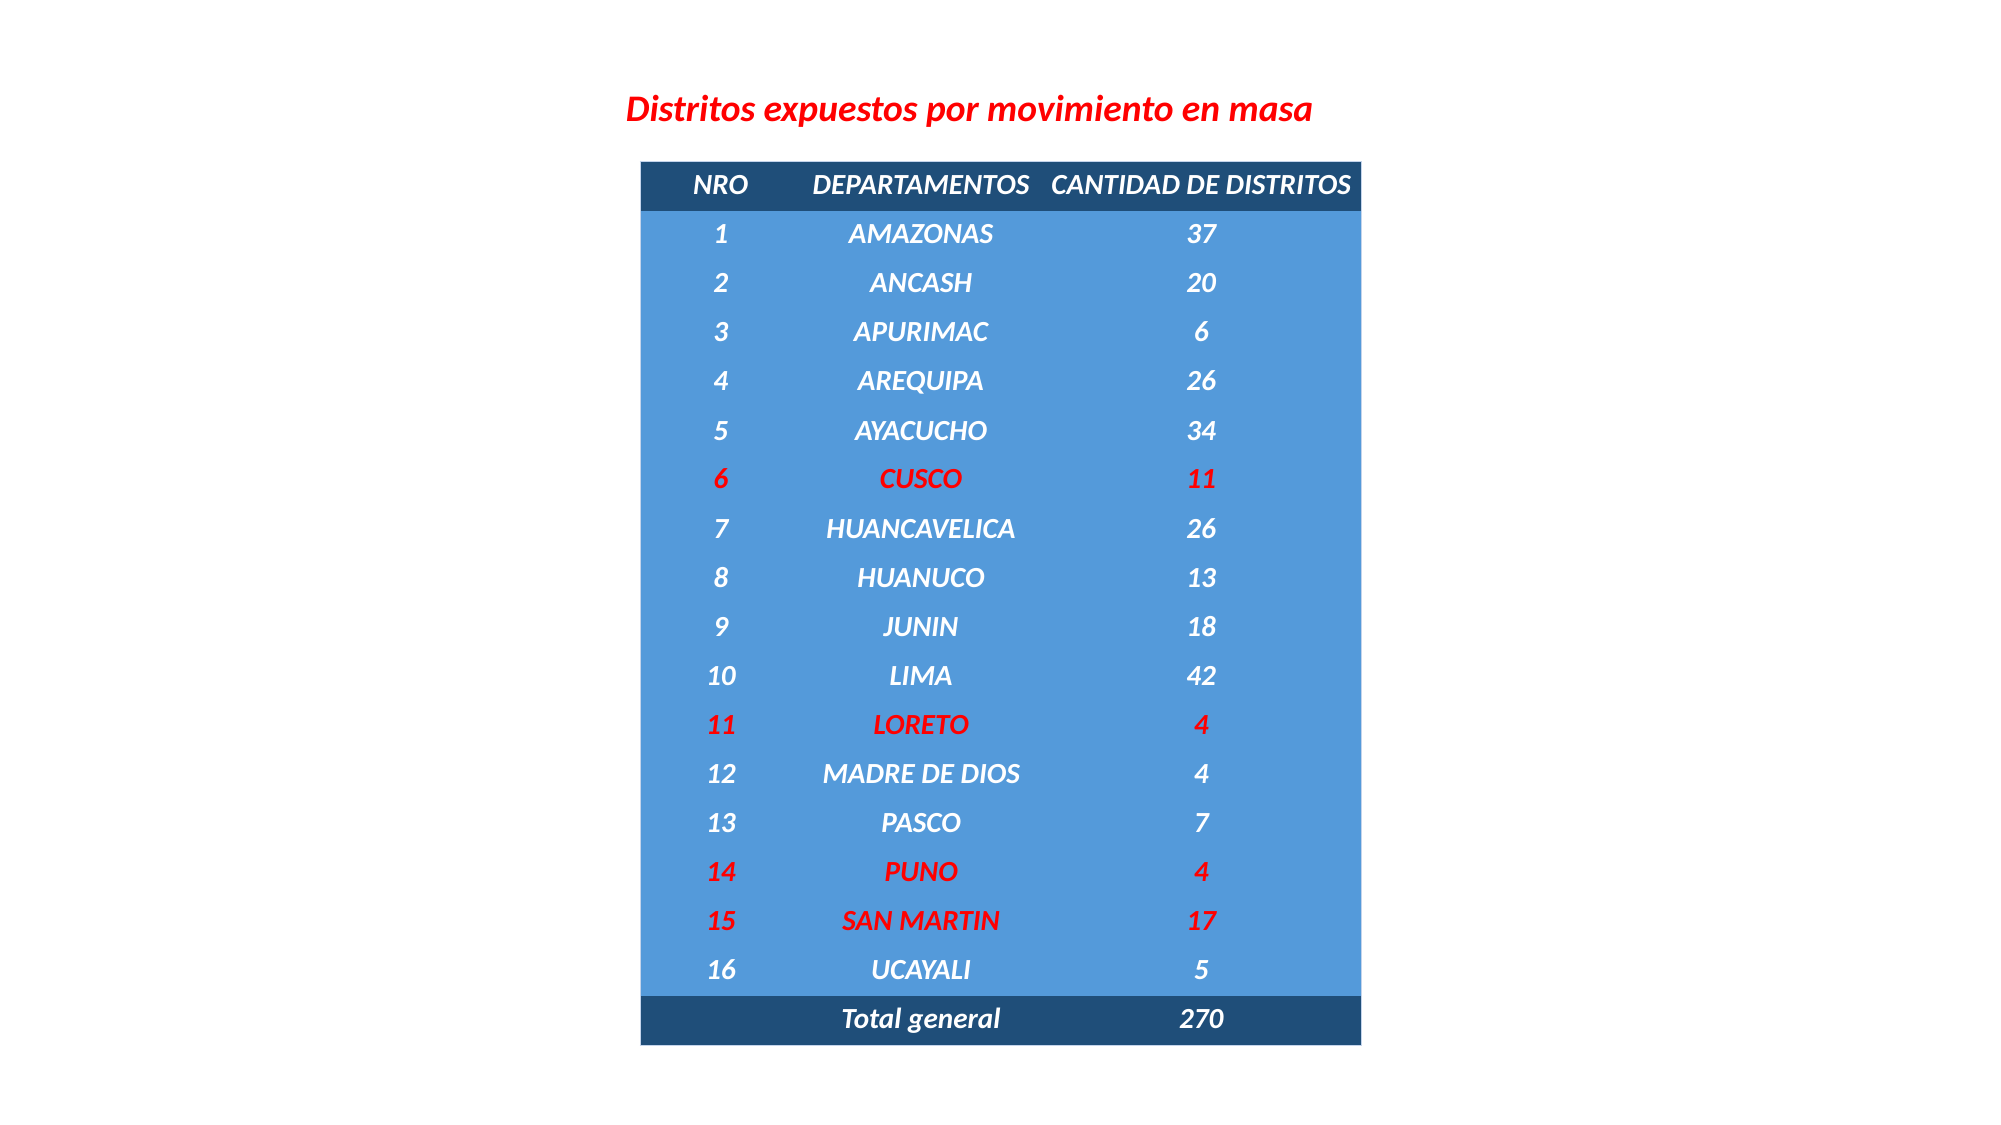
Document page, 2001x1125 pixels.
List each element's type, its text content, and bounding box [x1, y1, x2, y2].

table_cell LIMA [801, 653, 1041, 702]
table_cell 13 [641, 800, 801, 849]
table_cell HUANUCO [801, 554, 1041, 603]
table_cell SAN MARTIN [801, 898, 1041, 947]
table_cell 11 [1041, 456, 1361, 505]
table_cell PASCO [801, 800, 1041, 849]
table_cell ANCASH [801, 260, 1041, 309]
table_cell 15 [641, 898, 801, 947]
table_cell 13 [1041, 554, 1361, 603]
table_cell MADRE DE DIOS [801, 751, 1041, 800]
table_cell HUANCAVELICA [801, 505, 1041, 554]
table_cell 4 [1041, 702, 1361, 751]
table_cell 8 [641, 554, 801, 603]
table_cell 6 [1041, 309, 1361, 358]
table_cell [641, 996, 801, 1045]
table_cell 7 [641, 505, 801, 554]
table_cell AREQUIPA [801, 358, 1041, 407]
table_cell 18 [1041, 603, 1361, 653]
table_cell APURIMAC [801, 309, 1041, 358]
table_cell 9 [641, 603, 801, 653]
table_cell JUNIN [801, 603, 1041, 653]
table_cell 34 [1041, 407, 1361, 456]
table_cell 26 [1041, 505, 1361, 554]
table_cell 4 [641, 358, 801, 407]
table_cell AMAZONAS [801, 211, 1041, 260]
table_cell 5 [641, 407, 801, 456]
table_cell 17 [1041, 898, 1361, 947]
table_header NRO [641, 162, 801, 211]
table_cell 26 [1041, 358, 1361, 407]
table_cell 4 [1041, 751, 1361, 800]
table_cell 6 [641, 456, 801, 505]
table_header CANTIDAD DE DISTRITOS [1041, 162, 1361, 211]
table_cell 14 [641, 849, 801, 898]
table_cell 11 [641, 702, 801, 751]
table_cell 2 [641, 260, 801, 309]
table_cell CUSCO [801, 456, 1041, 505]
table_cell 5 [1041, 947, 1361, 996]
table_cell 20 [1041, 260, 1361, 309]
table_cell UCAYALI [801, 947, 1041, 996]
table_header DEPARTAMENTOS [801, 162, 1041, 211]
table_cell 1 [641, 211, 801, 260]
table_cell 10 [641, 653, 801, 702]
table_cell 42 [1041, 653, 1361, 702]
table_cell 3 [641, 309, 801, 358]
table_cell 12 [641, 751, 801, 800]
table_cell LORETO [801, 702, 1041, 751]
table_cell 37 [1041, 211, 1361, 260]
text_box Distritos expuestos por movimiento en masa [611, 77, 1391, 137]
table_cell Total general [801, 996, 1041, 1045]
table_cell 16 [641, 947, 801, 996]
table_cell 4 [1041, 849, 1361, 898]
table_cell AYACUCHO [801, 407, 1041, 456]
table_cell 7 [1041, 800, 1361, 849]
table_cell 270 [1041, 996, 1361, 1045]
table_cell PUNO [801, 849, 1041, 898]
